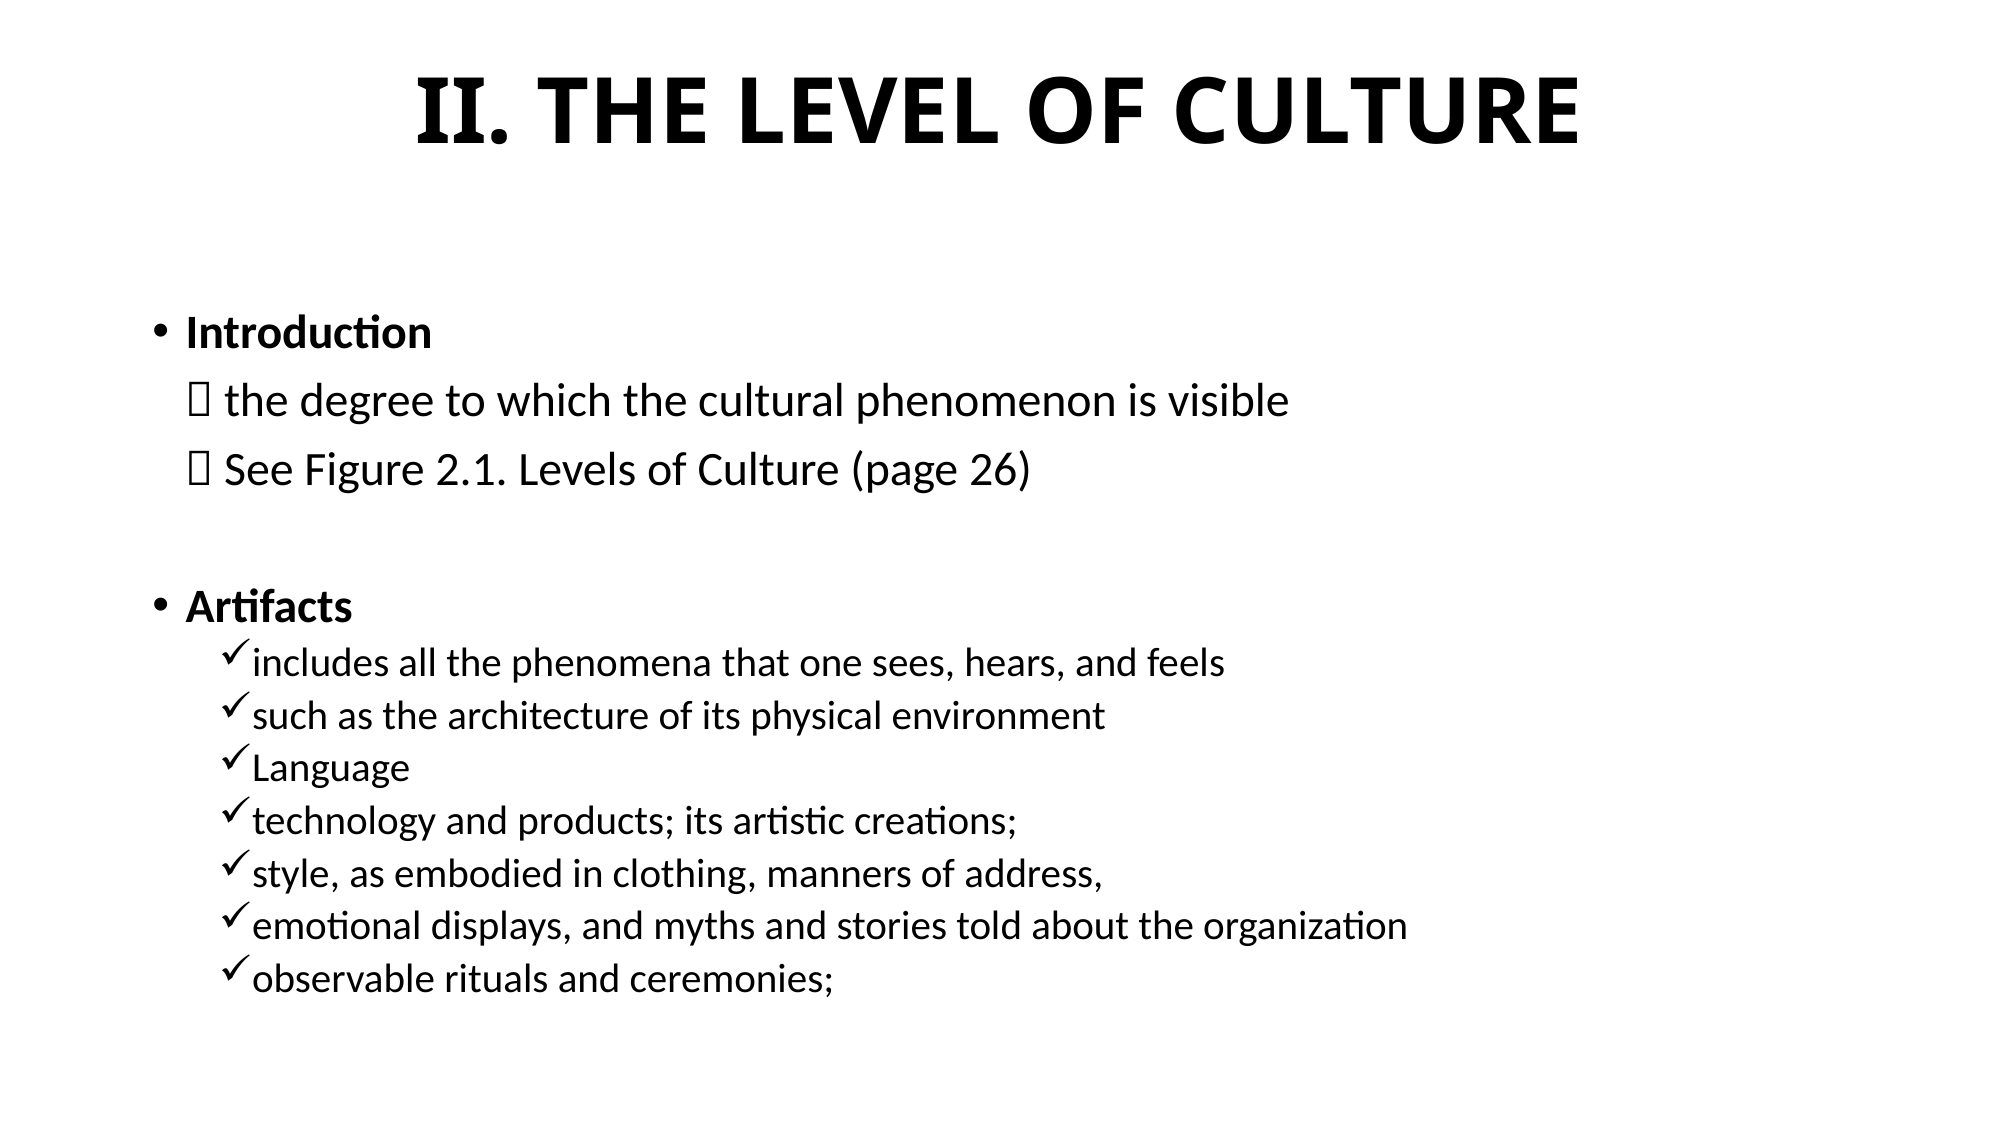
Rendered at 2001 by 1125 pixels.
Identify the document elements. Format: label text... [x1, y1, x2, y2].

title II. THE LEVEL OF CULTURE [137, 59, 1863, 278]
list Introduction  the degree to which the cultural phenomenon is visible  See Figure 2.1. Levels of Culture (page 26) Artifacts includes all the phenomena that one sees, hears, and feels such as the architecture of its physical environment Language technology and products; its artistic creations; style, as embodied in clothing, manners of address, emotional displays, and myths and stories told about the organization observable rituals and ceremonies; [137, 299, 1863, 1014]
